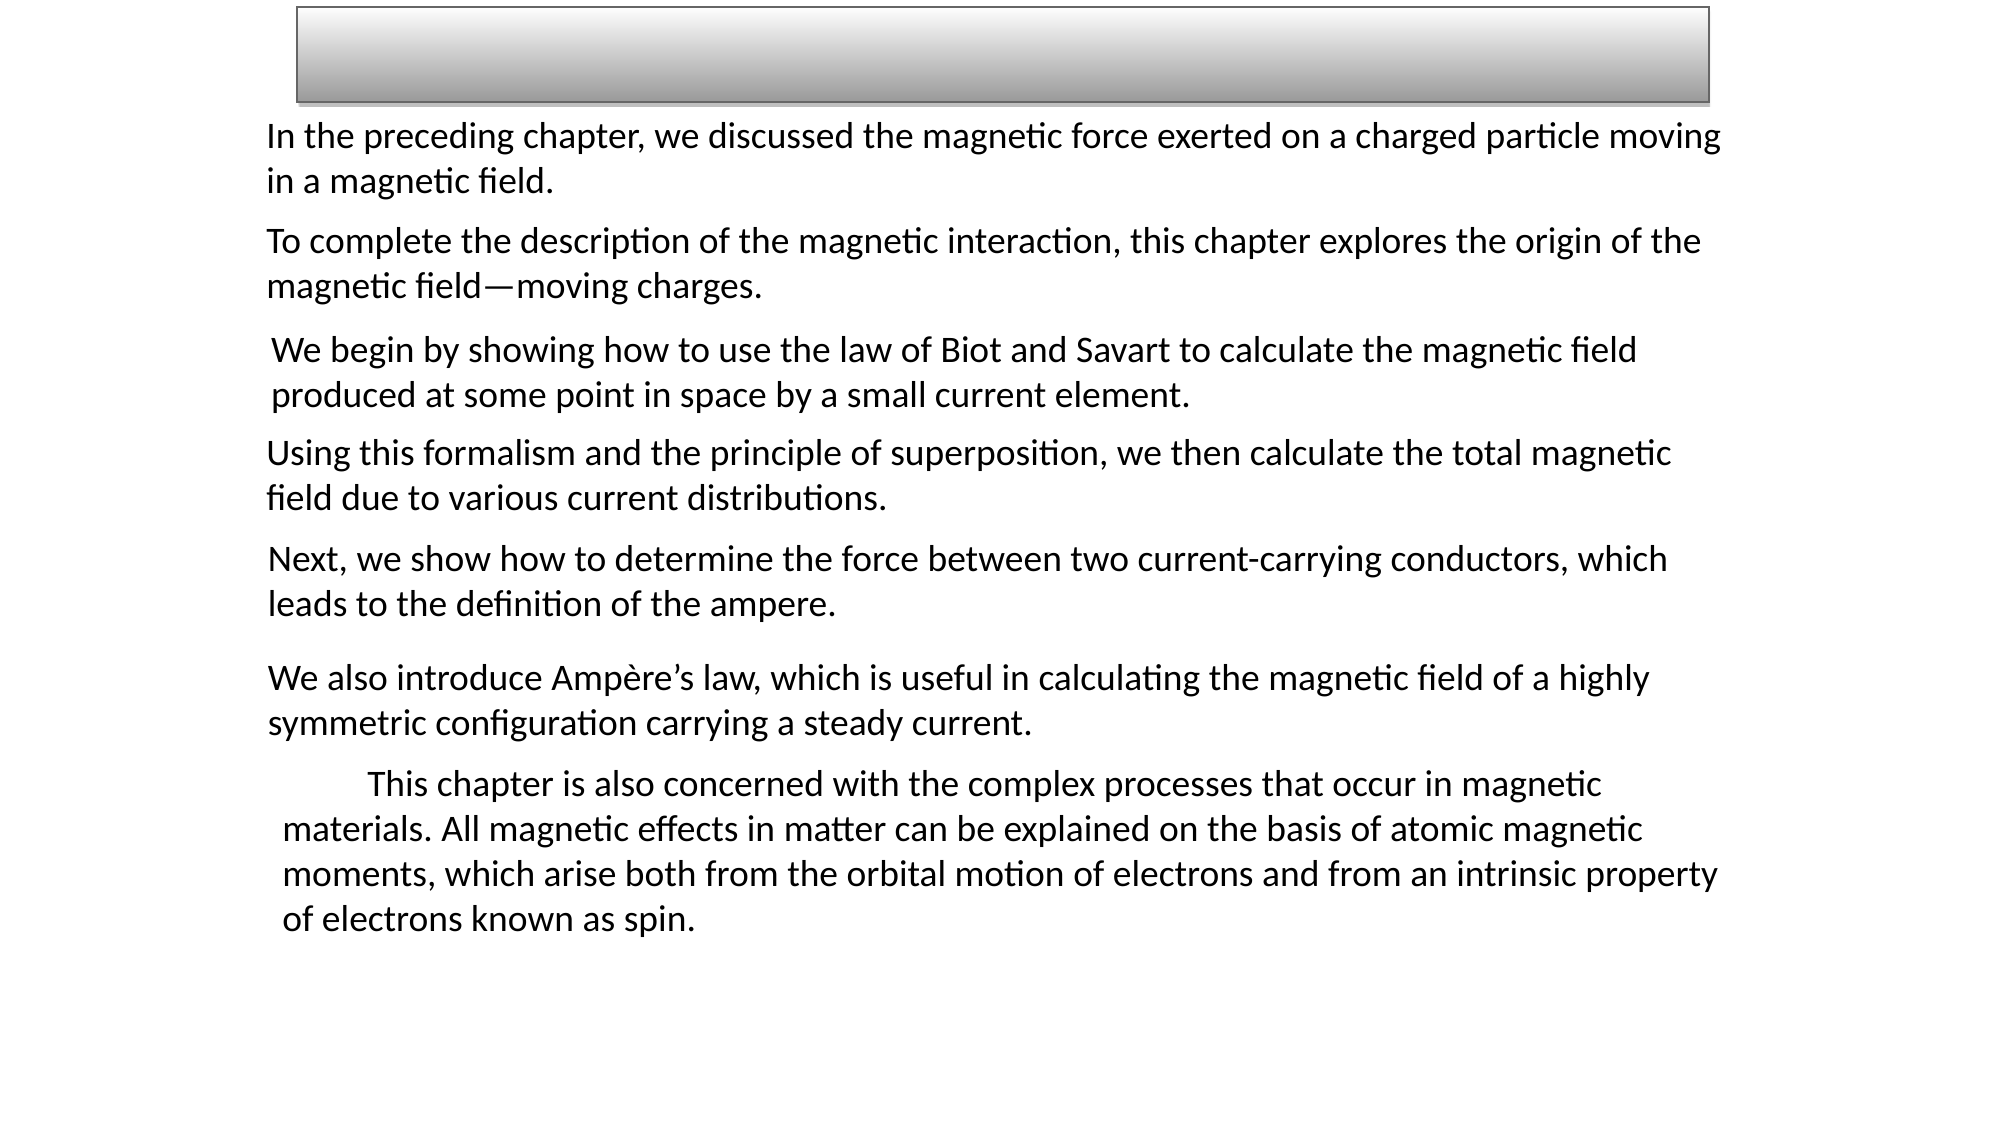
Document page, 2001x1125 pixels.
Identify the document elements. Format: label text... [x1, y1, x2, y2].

text_box This chapter is also concerned with the complex processes that occur in magnetic materials. All magnetic effects in matter can be explained on the basis of atomic magnetic moments, which arise both from the orbital motion of electrons and from an intrinsic property of electrons known as spin. [267, 751, 1742, 992]
text_box In the preceding chapter, we discussed the magnetic force exerted on a charged particle moving in a magnetic field. [251, 103, 1749, 208]
text_box We begin by showing how to use the law of Biot and Savart to calculate the magnetic field produced at some point in space by a small current element. [256, 317, 1709, 420]
text_box To complete the description of the magnetic interaction, this chapter explores the origin of the magnetic field—moving charges. [251, 208, 1749, 313]
text_box Using this formalism and the principle of superposition, we then calculate the total magnetic field due to various current distributions. [251, 420, 1742, 526]
text_box We also introduce Ampère’s law, which is useful in calculating the magnetic field of a highly symmetric configuration carrying a steady current. [253, 645, 1742, 750]
text_box Next, we show how to determine the force between two current-carrying conductors, which leads to the definition of the ampere. [253, 527, 1751, 632]
